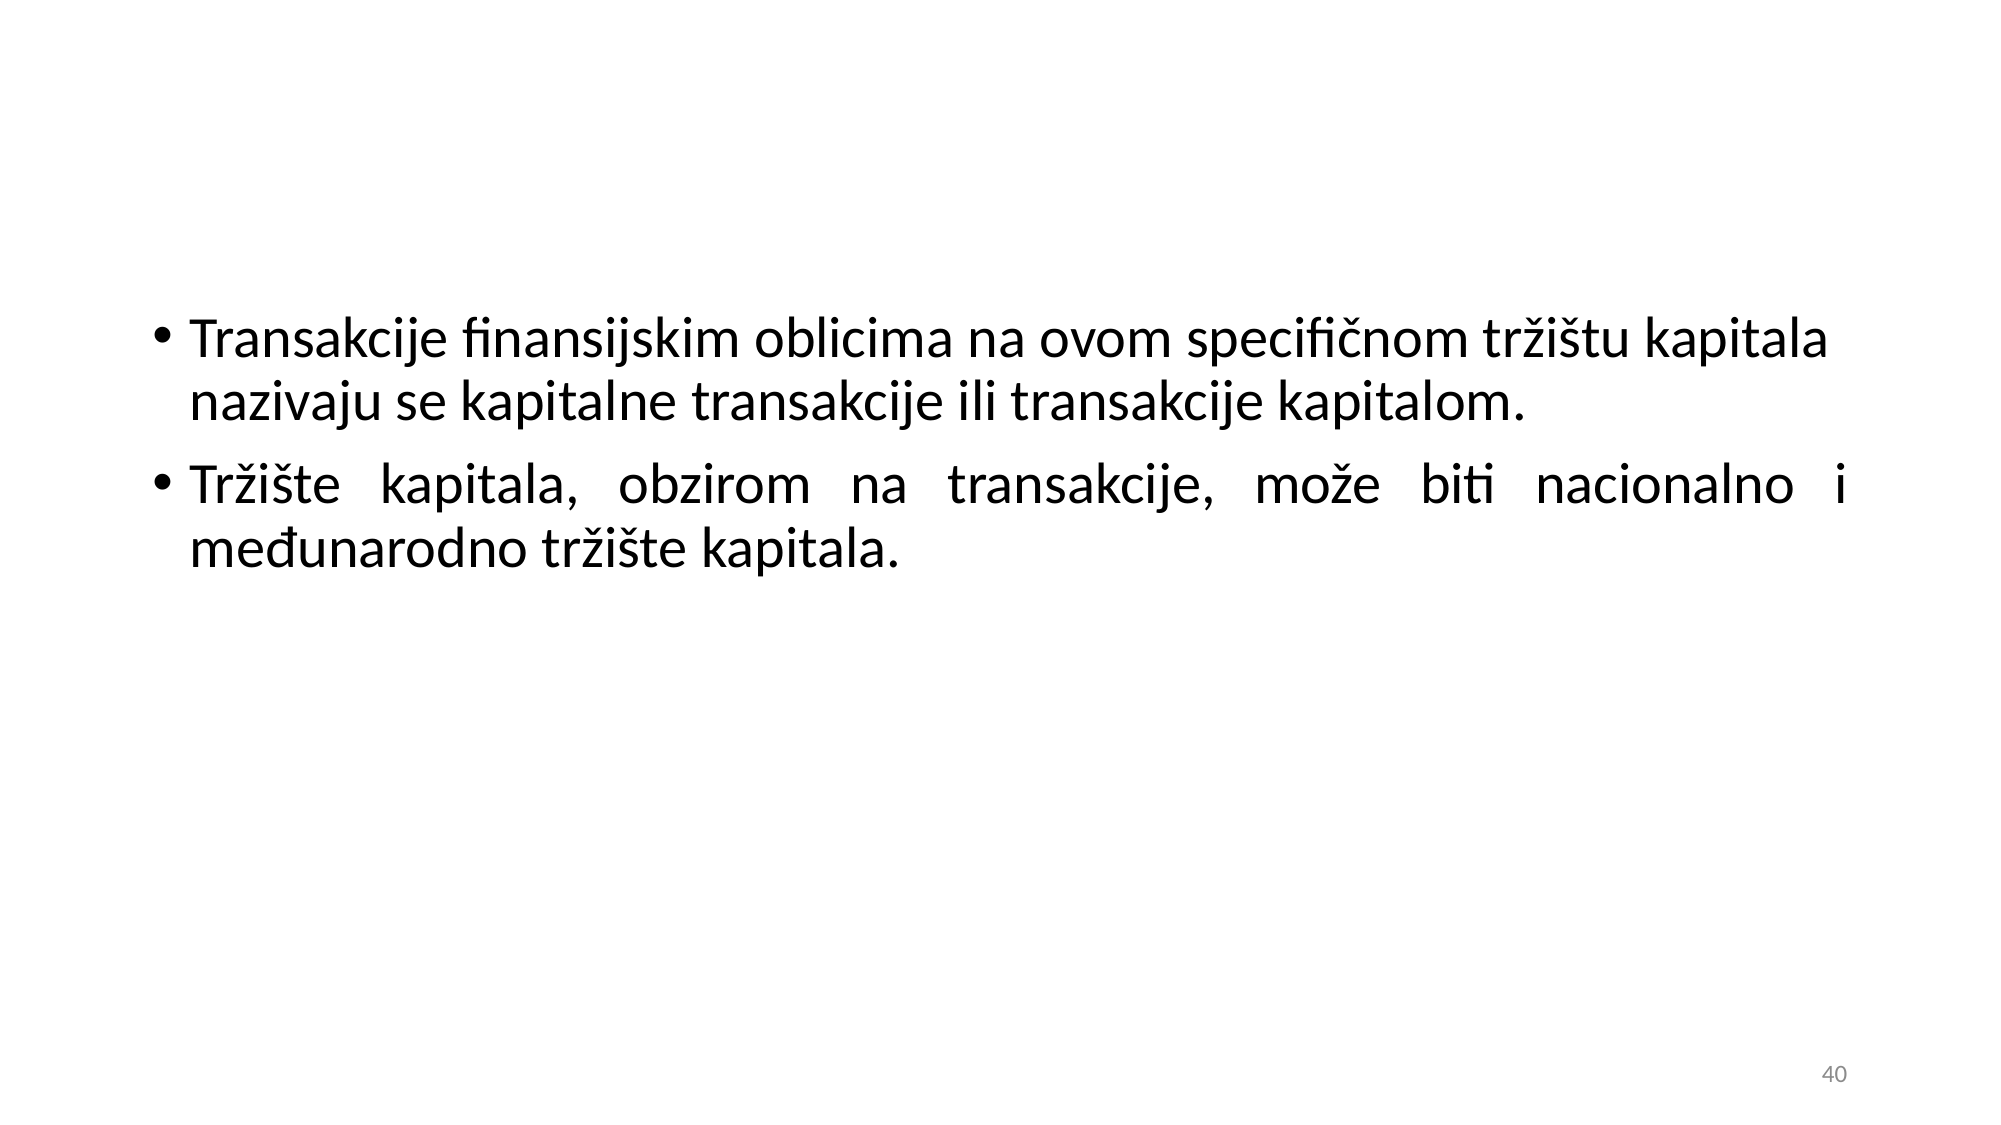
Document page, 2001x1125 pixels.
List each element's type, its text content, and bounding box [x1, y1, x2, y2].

slide_number 40 [1412, 1042, 1863, 1103]
list Transakcije finansijskim oblicima na ovom specifičnom tržištu kapitala nazivaju se kapitalne transakcije ili transakcije kapitalom. Tržište kapitala, obzirom na transakcije, može biti nacionalno i međunarodno tržište kapitala. [137, 299, 1863, 1014]
